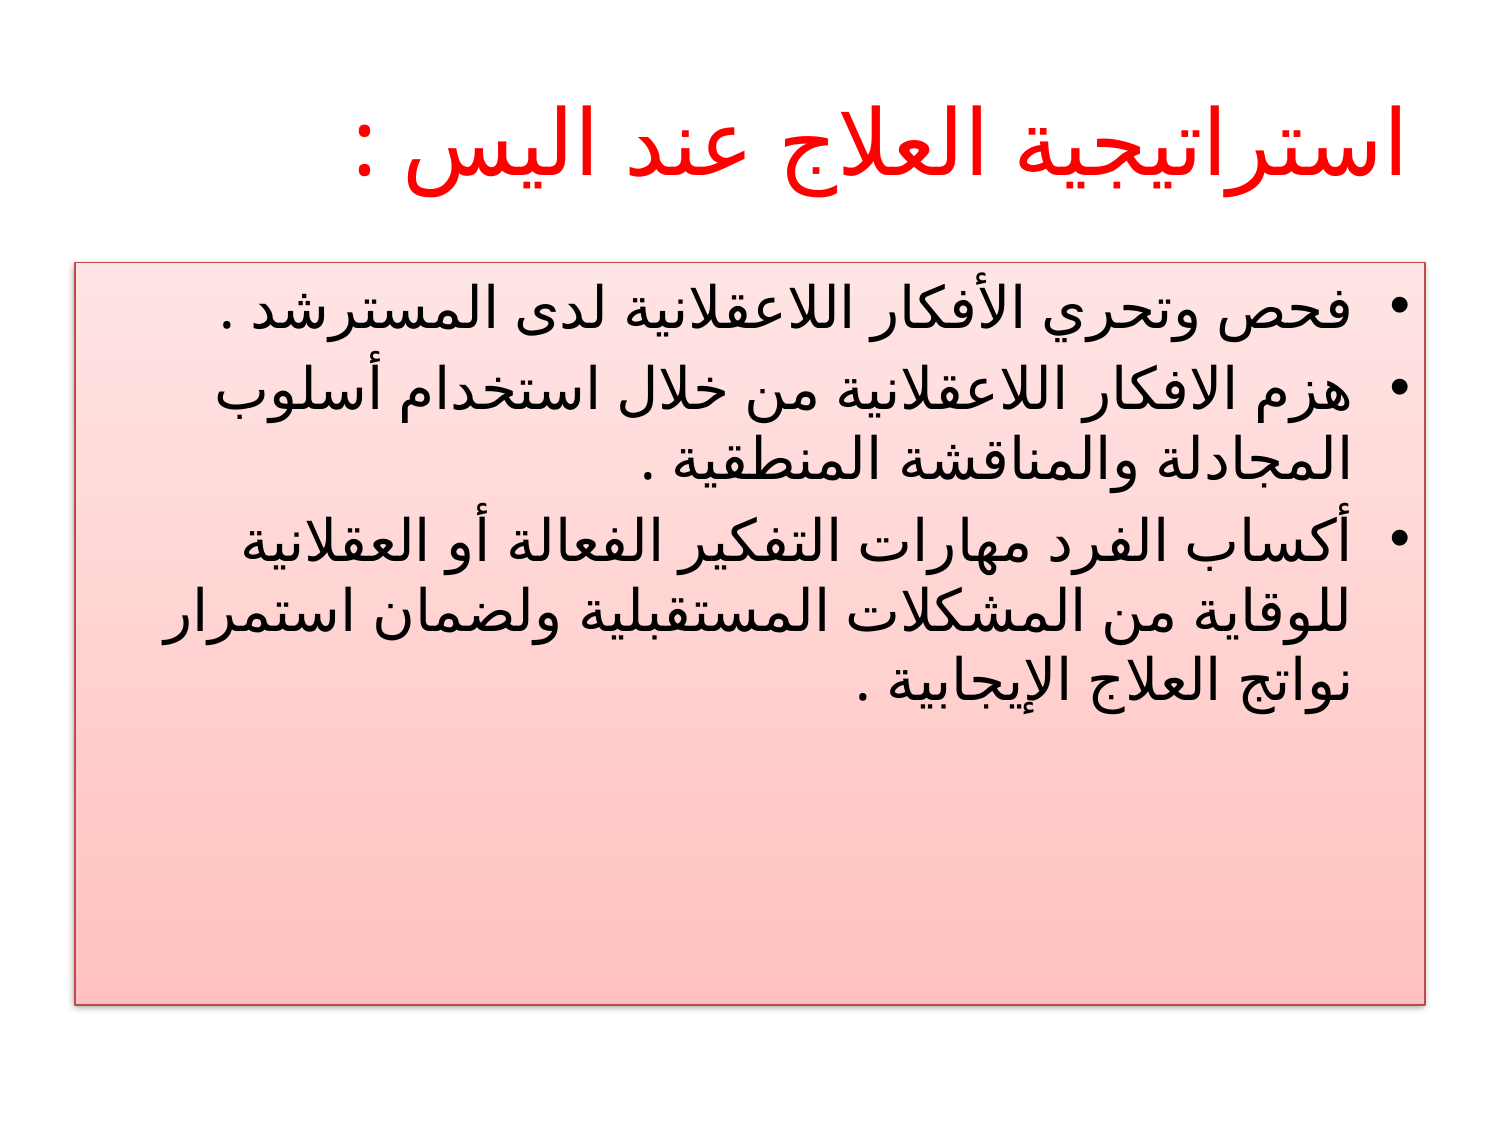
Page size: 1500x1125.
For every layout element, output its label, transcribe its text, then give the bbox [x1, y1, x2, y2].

title استراتيجية العلاج عند اليس : [75, 45, 1425, 233]
list فحص وتحري الأفكار اللاعقلانية لدى المسترشد . هزم الافكار اللاعقلانية من خلال استخدام أسلوب المجادلة والمناقشة المنطقية . أكساب الفرد مهارات التفكير الفعالة أو العقلانية للوقاية من المشكلات المستقبلية ولضمان استمرار نواتج العلاج الإيجابية . [74, 262, 1426, 1006]
